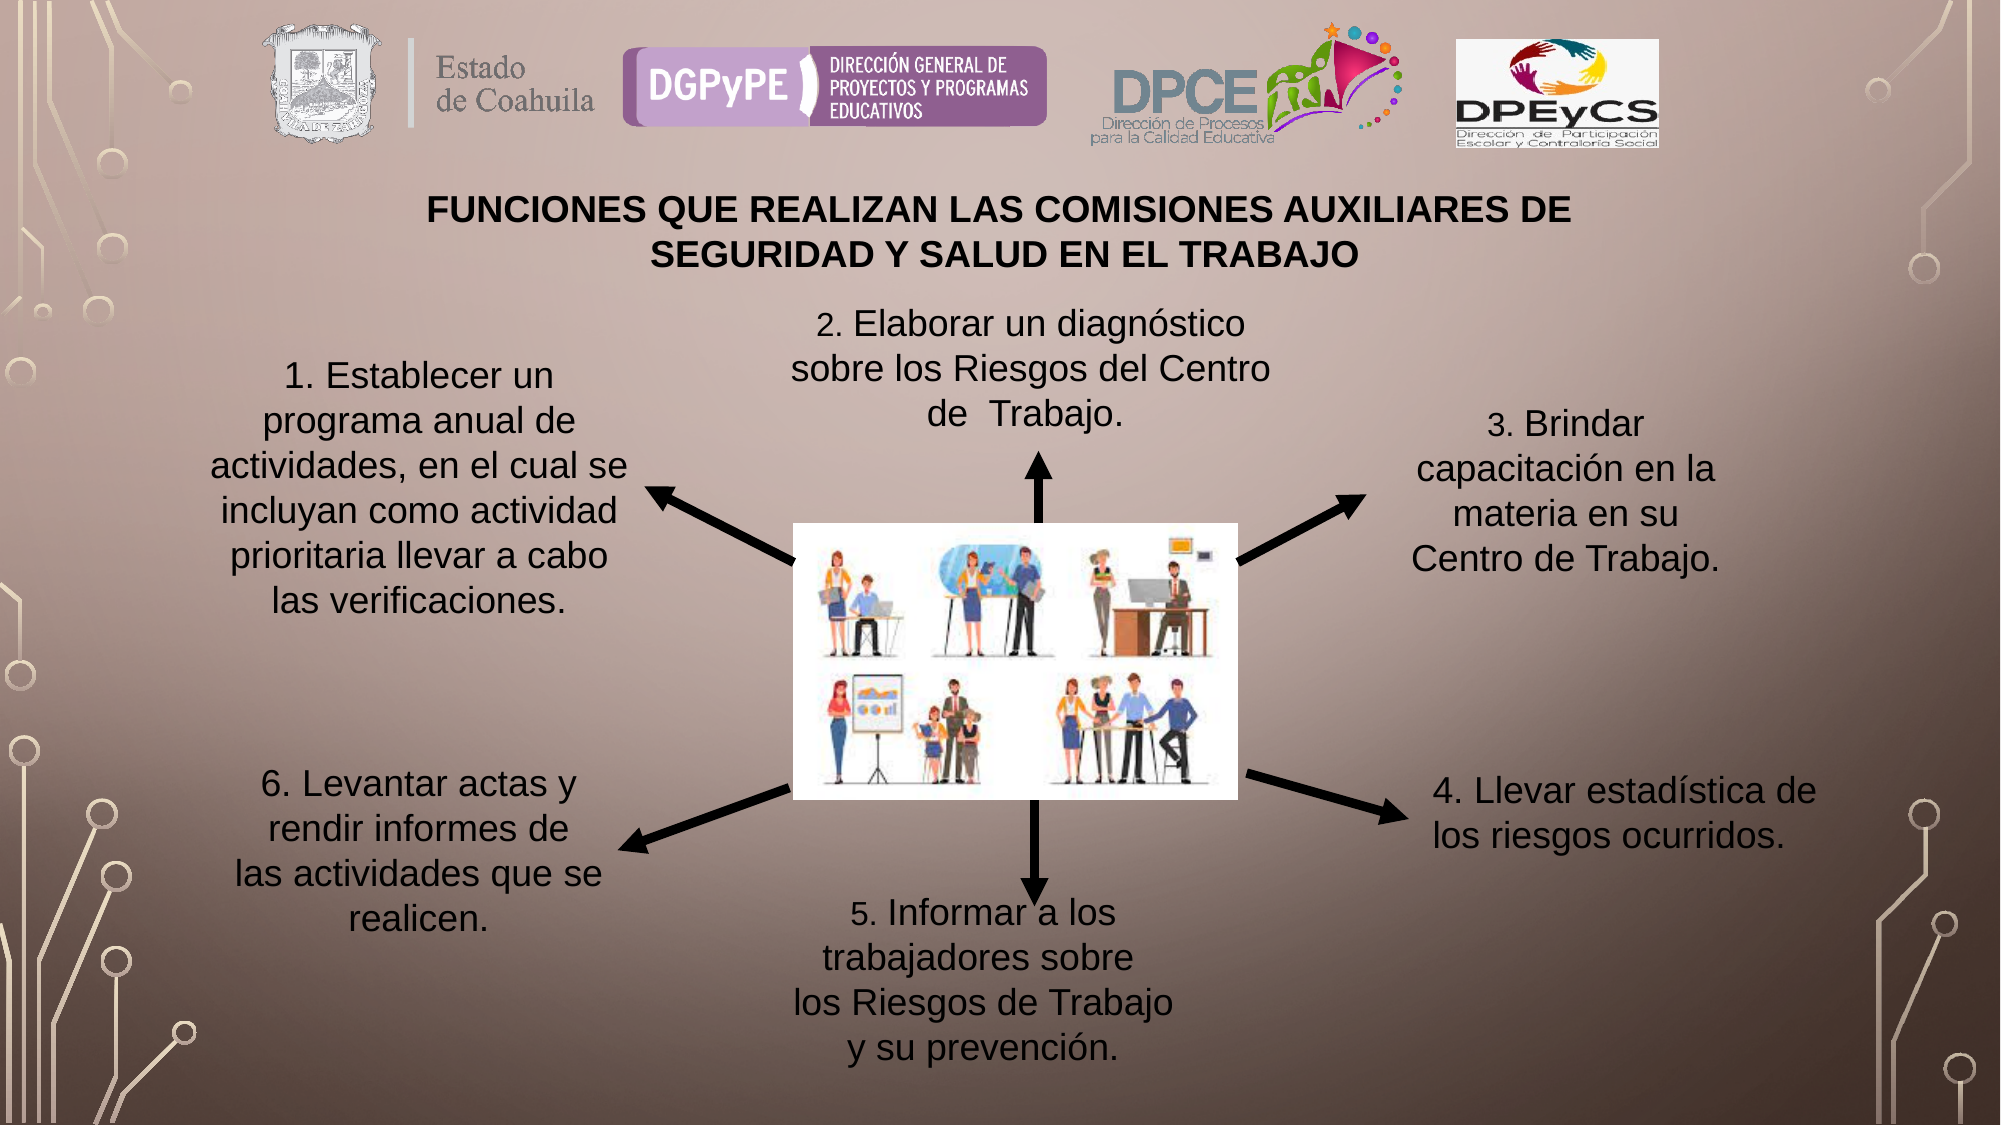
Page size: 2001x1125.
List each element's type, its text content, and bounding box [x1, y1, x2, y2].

text_box FUNCIONES QUE REALIZAN LAS COMISIONES AUXILIARES DE SEGURIDAD Y SALUD EN EL TRABAJO [23, 177, 1976, 283]
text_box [644, 487, 795, 563]
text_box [1246, 772, 1410, 820]
text_box 5. Informar a los trabajadores sobre los Riesgos de Trabajo y su prevención. [770, 880, 1197, 1076]
text_box 2. Elaborar un diagnóstico sobre los Riesgos del Centro de Trabajo. [768, 291, 1293, 441]
text_box 6. Levantar actas y rendir informes de las actividades que se realicen. [205, 751, 633, 947]
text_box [1237, 494, 1367, 563]
picture [793, 523, 1238, 801]
text_box 4. Llevar estadística de los riesgos ocurridos. [1417, 758, 1845, 864]
text_box 3. Brindar capacitación en la materia en su Centro de Trabajo. [1379, 392, 1752, 587]
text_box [617, 787, 790, 851]
text_box 1. Establecer un programa anual de actividades, en el cual se incluyan como actividad prioritaria llevar a cabo las verificaciones. [194, 343, 645, 629]
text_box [255, 17, 1660, 150]
